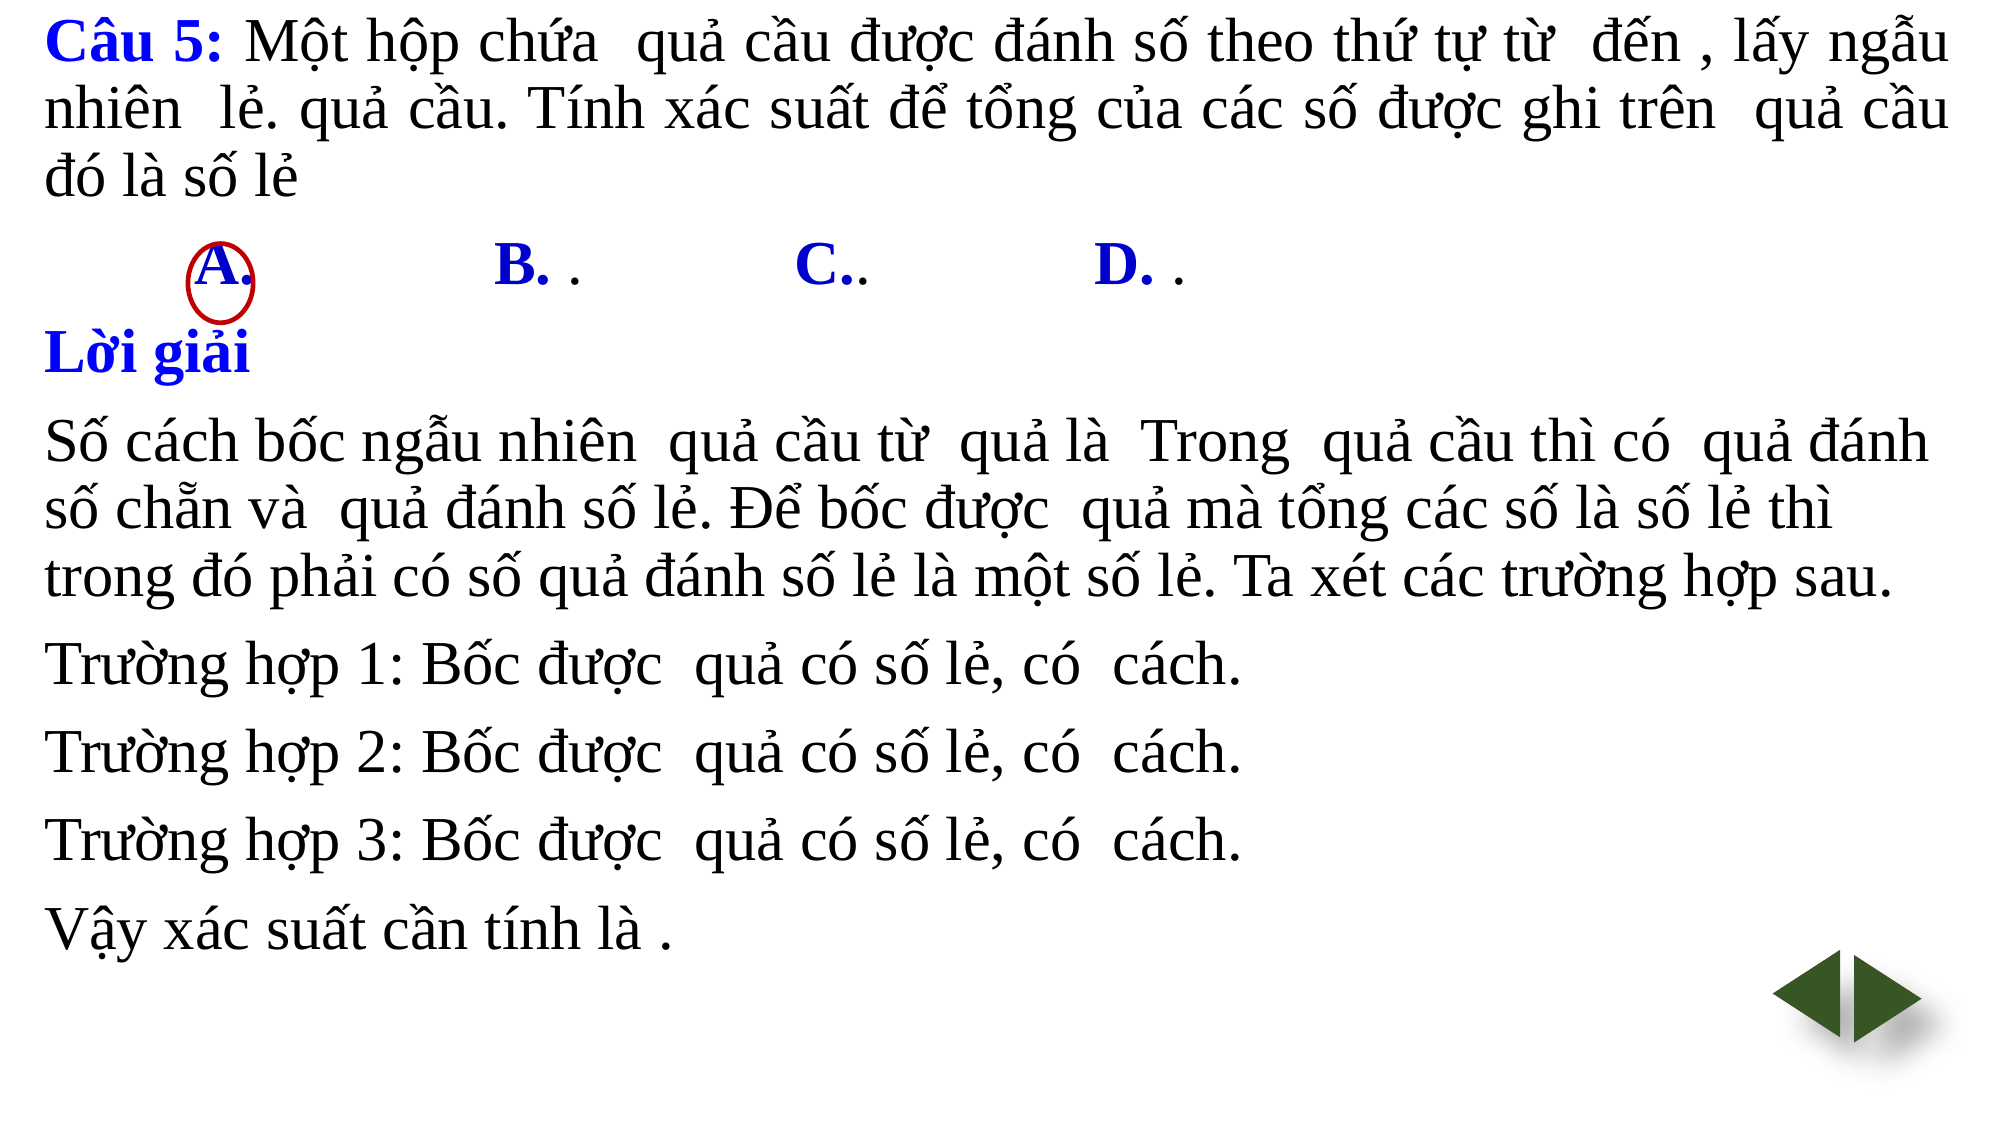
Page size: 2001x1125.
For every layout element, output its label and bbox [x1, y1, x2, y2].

text_box [186, 242, 255, 324]
text_box [1853, 953, 1924, 1045]
text_box [1770, 947, 1842, 1040]
